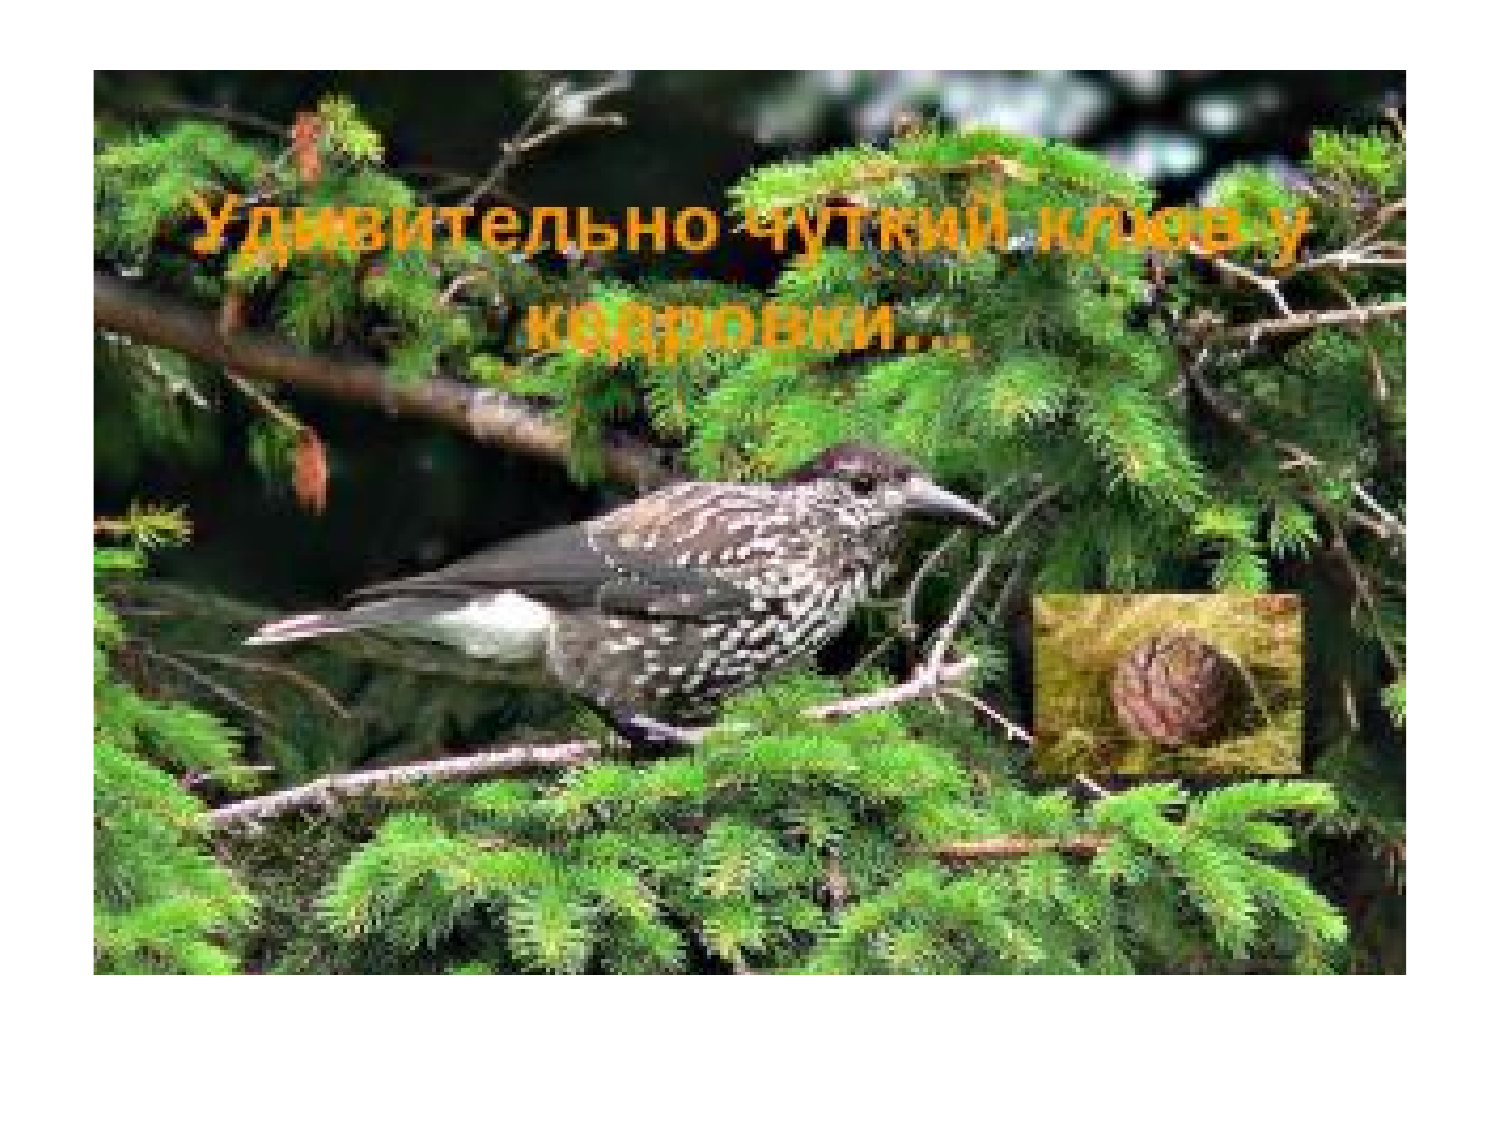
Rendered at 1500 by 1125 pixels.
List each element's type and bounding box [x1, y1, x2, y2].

picture [93, 70, 1407, 976]
